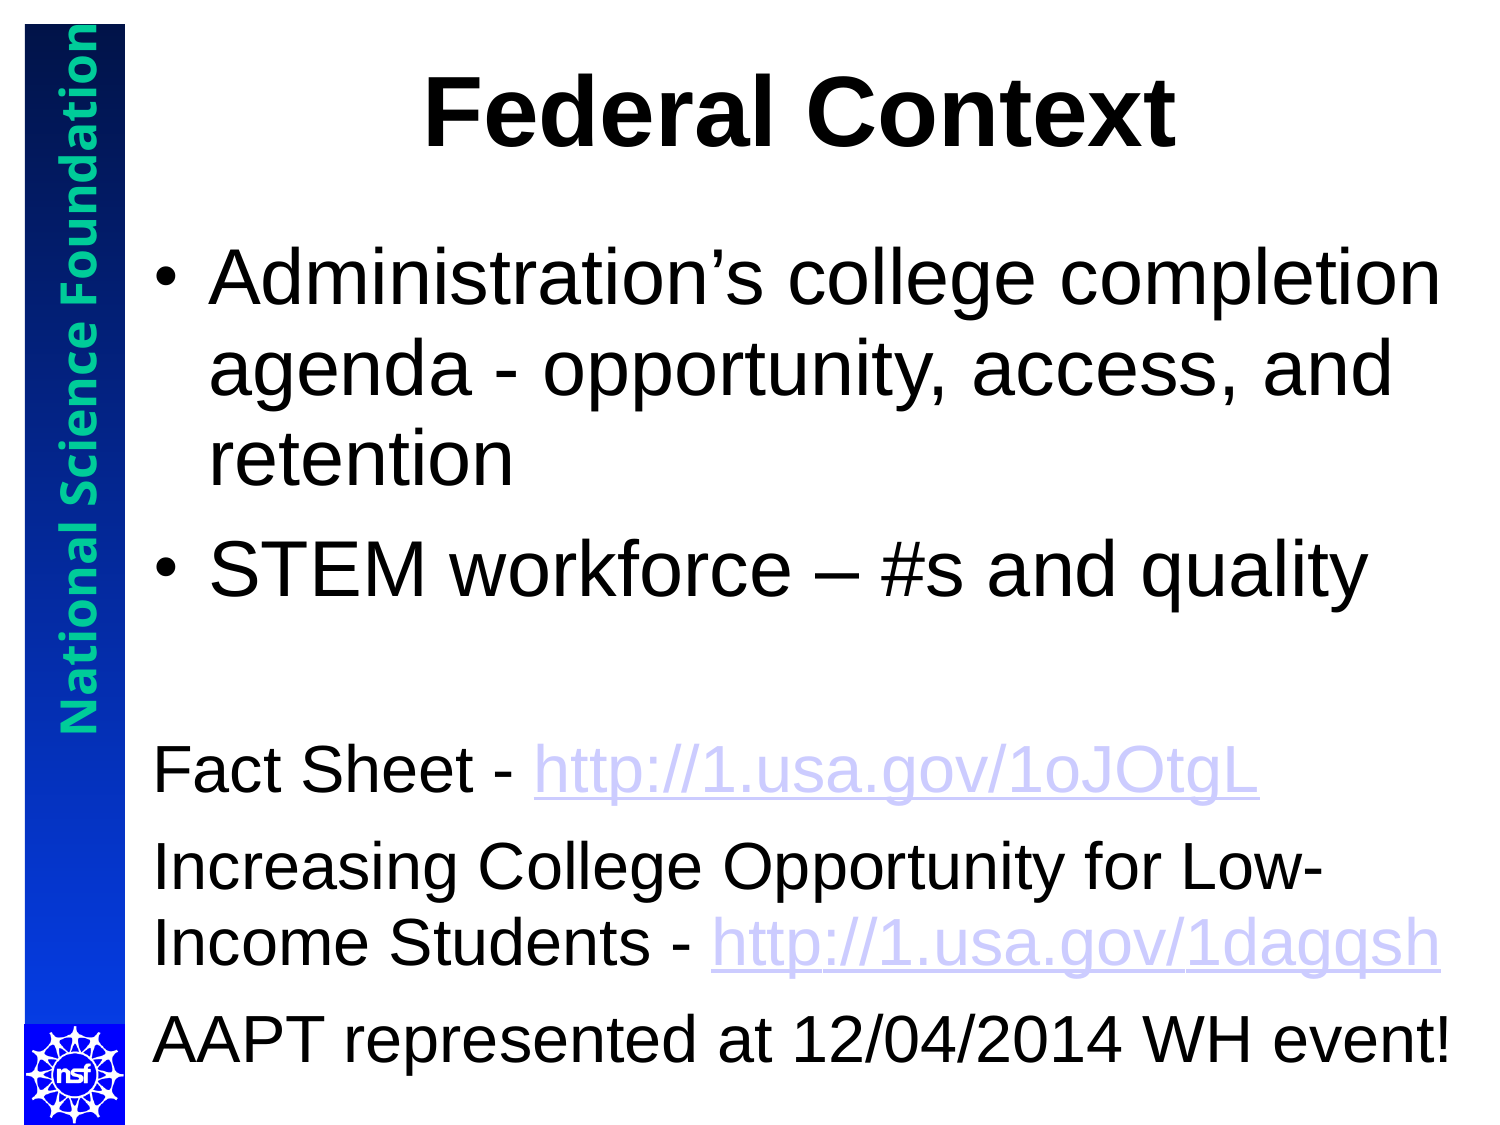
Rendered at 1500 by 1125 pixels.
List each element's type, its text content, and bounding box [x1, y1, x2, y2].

title Federal Context [162, 24, 1438, 201]
list Administration’s college completion agenda - opportunity, access, and retention STEM workforce – #s and quality Fact Sheet - http://1.usa.gov/1oJOtgL Increasing College Opportunity for Low-Income Students - http://1.usa.gov/1dagqsh AAPT represented at 12/04/2014 WH event! [137, 224, 1500, 1088]
picture [24, 1024, 125, 1125]
